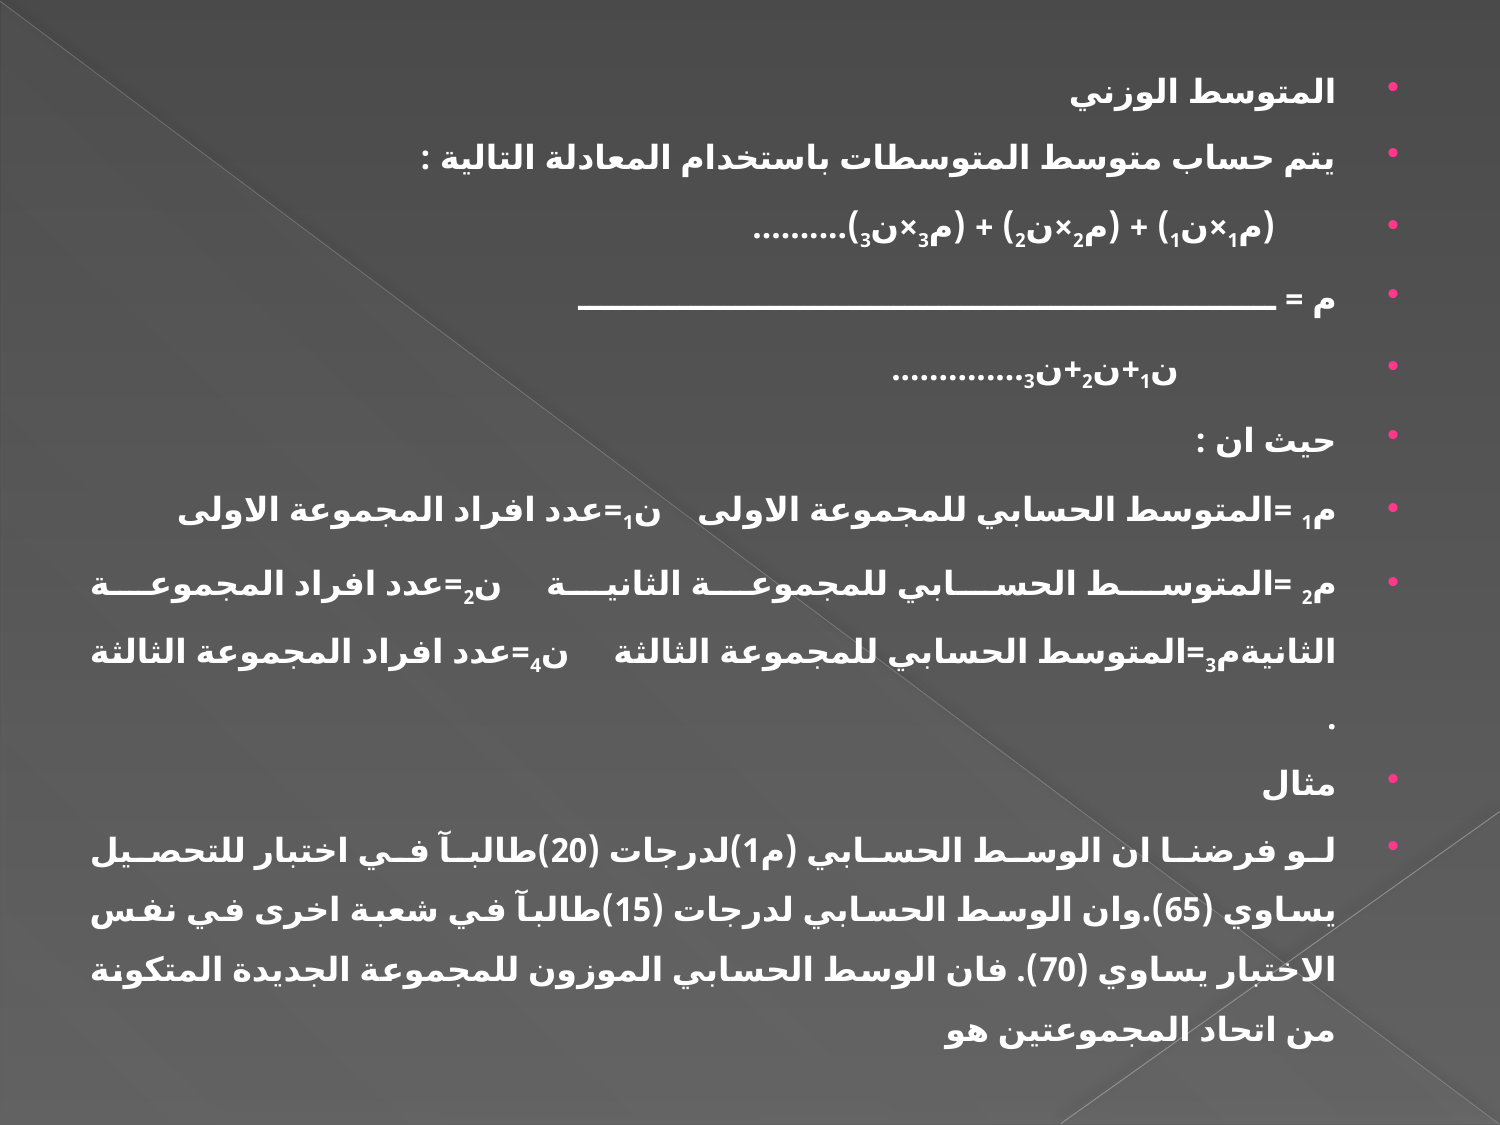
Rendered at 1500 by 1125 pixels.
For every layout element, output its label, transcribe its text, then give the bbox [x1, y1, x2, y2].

list المتوسط الوزني يتم حساب متوسط المتوسطات باستخدام المعادلة التالية : (م1×ن1) + (م2×ن2) + (م3×ن3).......... م = ــــــــــــــــــــــــــــــــــــــــــــــــــــــــــــــ ن1+ن2+ن3.............. حيث ان : م1 =المتوسط الحسابي للمجموعة الاولى ن1=عدد افراد المجموعة الاولى م2 =المتوسط الحسابي للمجموعة الثانية ن2=عدد افراد المجموعة الثانيةم3=المتوسط الحسابي للمجموعة الثالثة ن4=عدد افراد المجموعة الثالثة . مثال لو فرضنا ان الوسط الحسابي (م1)لدرجات (20)طالبآ في اختبار للتحصيل يساوي (65).وان الوسط الحسابي لدرجات (15)طالبآ في شعبة اخرى في نفس الاختبار يساوي (70). فان الوسط الحسابي الموزون للمجموعة الجديدة المتكونة من اتحاد المجموعتين هو [75, 42, 1425, 1059]
